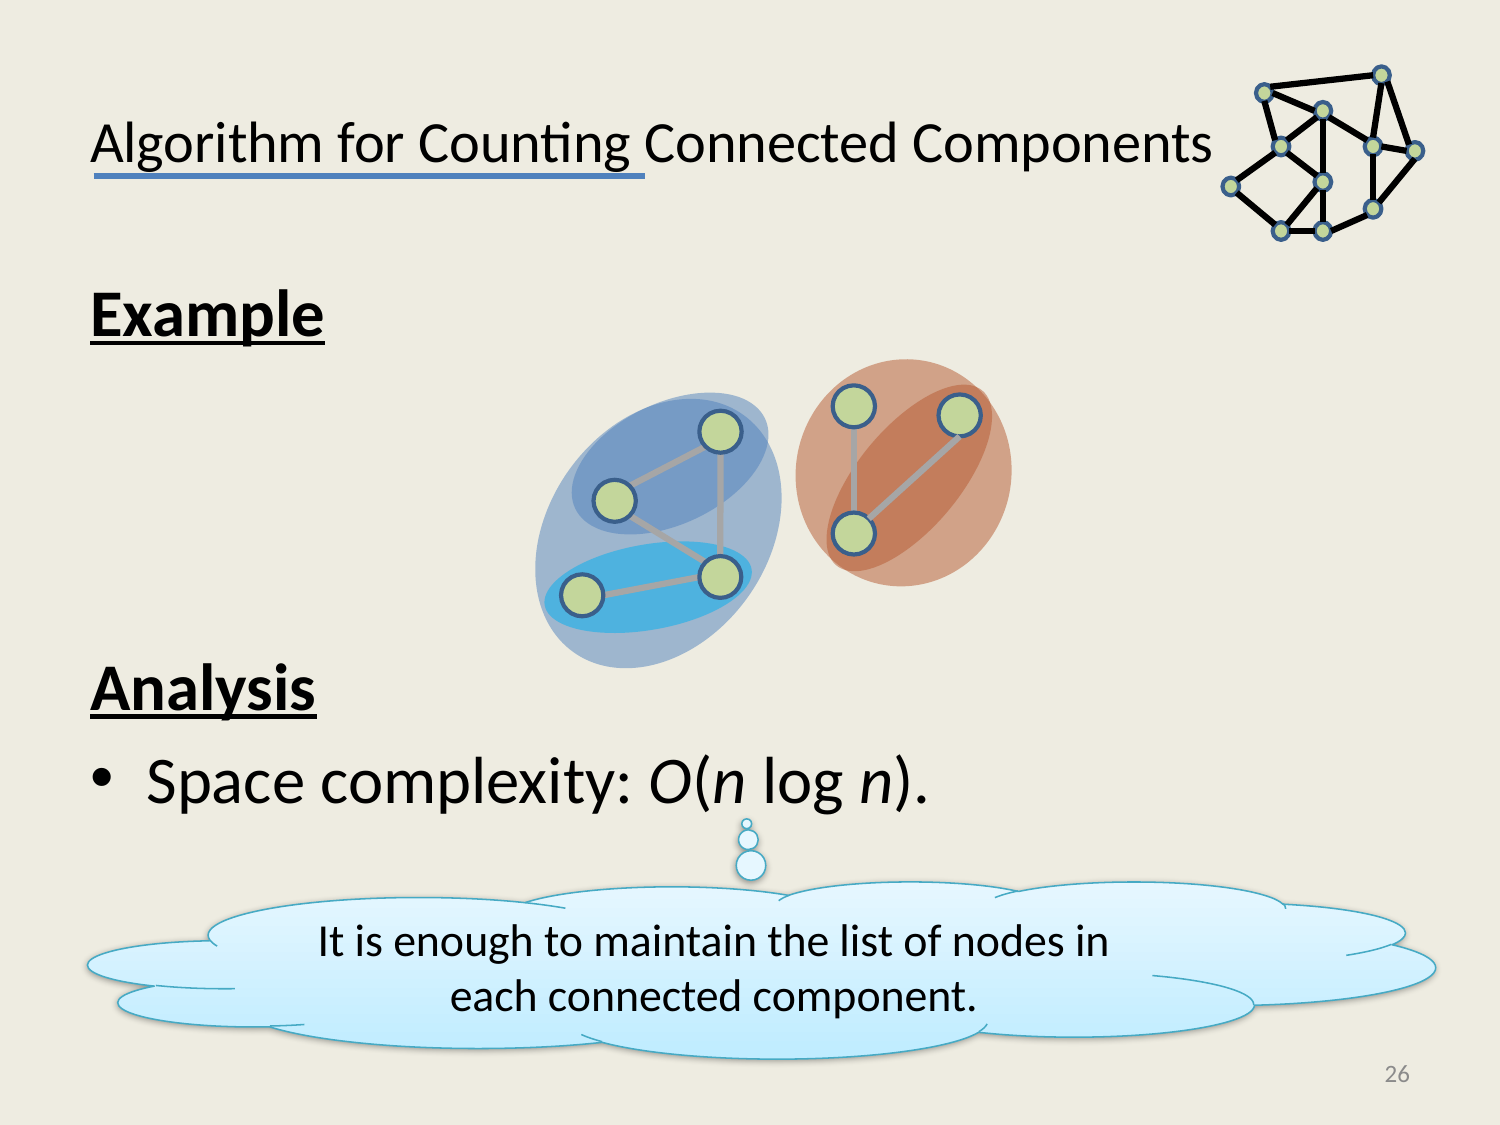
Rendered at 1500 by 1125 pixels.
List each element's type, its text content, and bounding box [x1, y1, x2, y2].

slide_number 26 [1074, 1042, 1425, 1103]
list Example Analysis Space complexity: O(n log n). [75, 262, 1425, 1005]
text_box It is enough to maintain the list of nodes in each connected component. [86, 881, 1437, 1060]
text_box It is enough to maintain the list of nodes in each connected component. [735, 818, 767, 881]
title Algorithm for Counting Connected Components [75, 45, 1425, 233]
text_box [560, 385, 982, 617]
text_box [1222, 66, 1424, 241]
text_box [868, 436, 960, 519]
